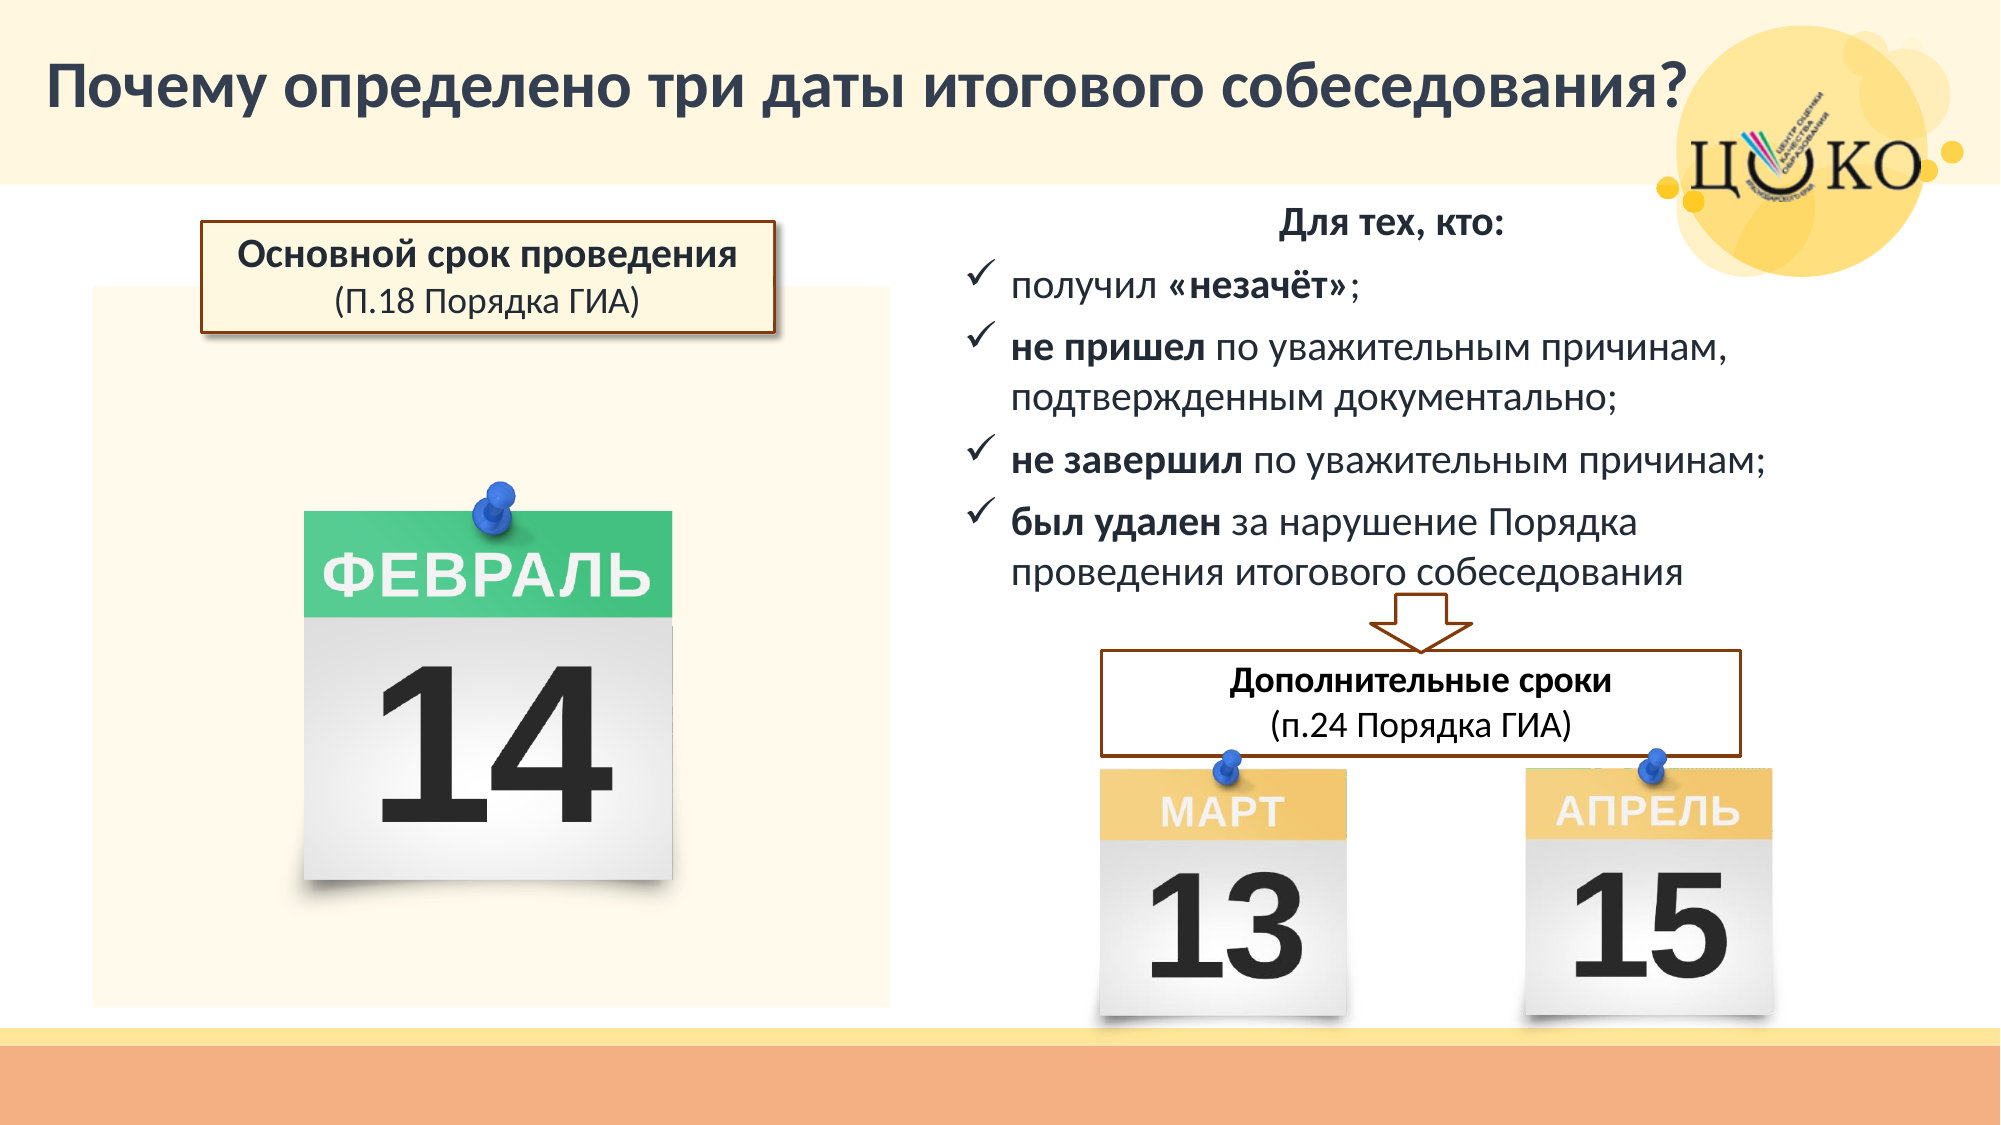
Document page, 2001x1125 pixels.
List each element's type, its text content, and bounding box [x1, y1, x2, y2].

title Почему определено три даты итогового собеседования? [19, 202, 961, 229]
picture [174, 441, 803, 944]
text_box [1472, 650, 1741, 721]
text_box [0, 1028, 2000, 1125]
text_box [1101, 650, 1370, 721]
text_box Для тех, кто: получил «незачёт»; не пришел по уважительным причинам, подтвержденным документально; не завершил по уважительным причинам; был удален за нарушение Порядка проведения итогового собеседования [961, 202, 1773, 595]
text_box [195, 211, 790, 360]
text_box Дополнительные сроки (п.24 Порядка ГИА) [1225, 653, 1617, 721]
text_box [0, 0, 2000, 202]
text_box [1370, 594, 1472, 654]
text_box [1655, 202, 1964, 278]
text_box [1012, 721, 1860, 1059]
text_box [93, 286, 890, 1008]
